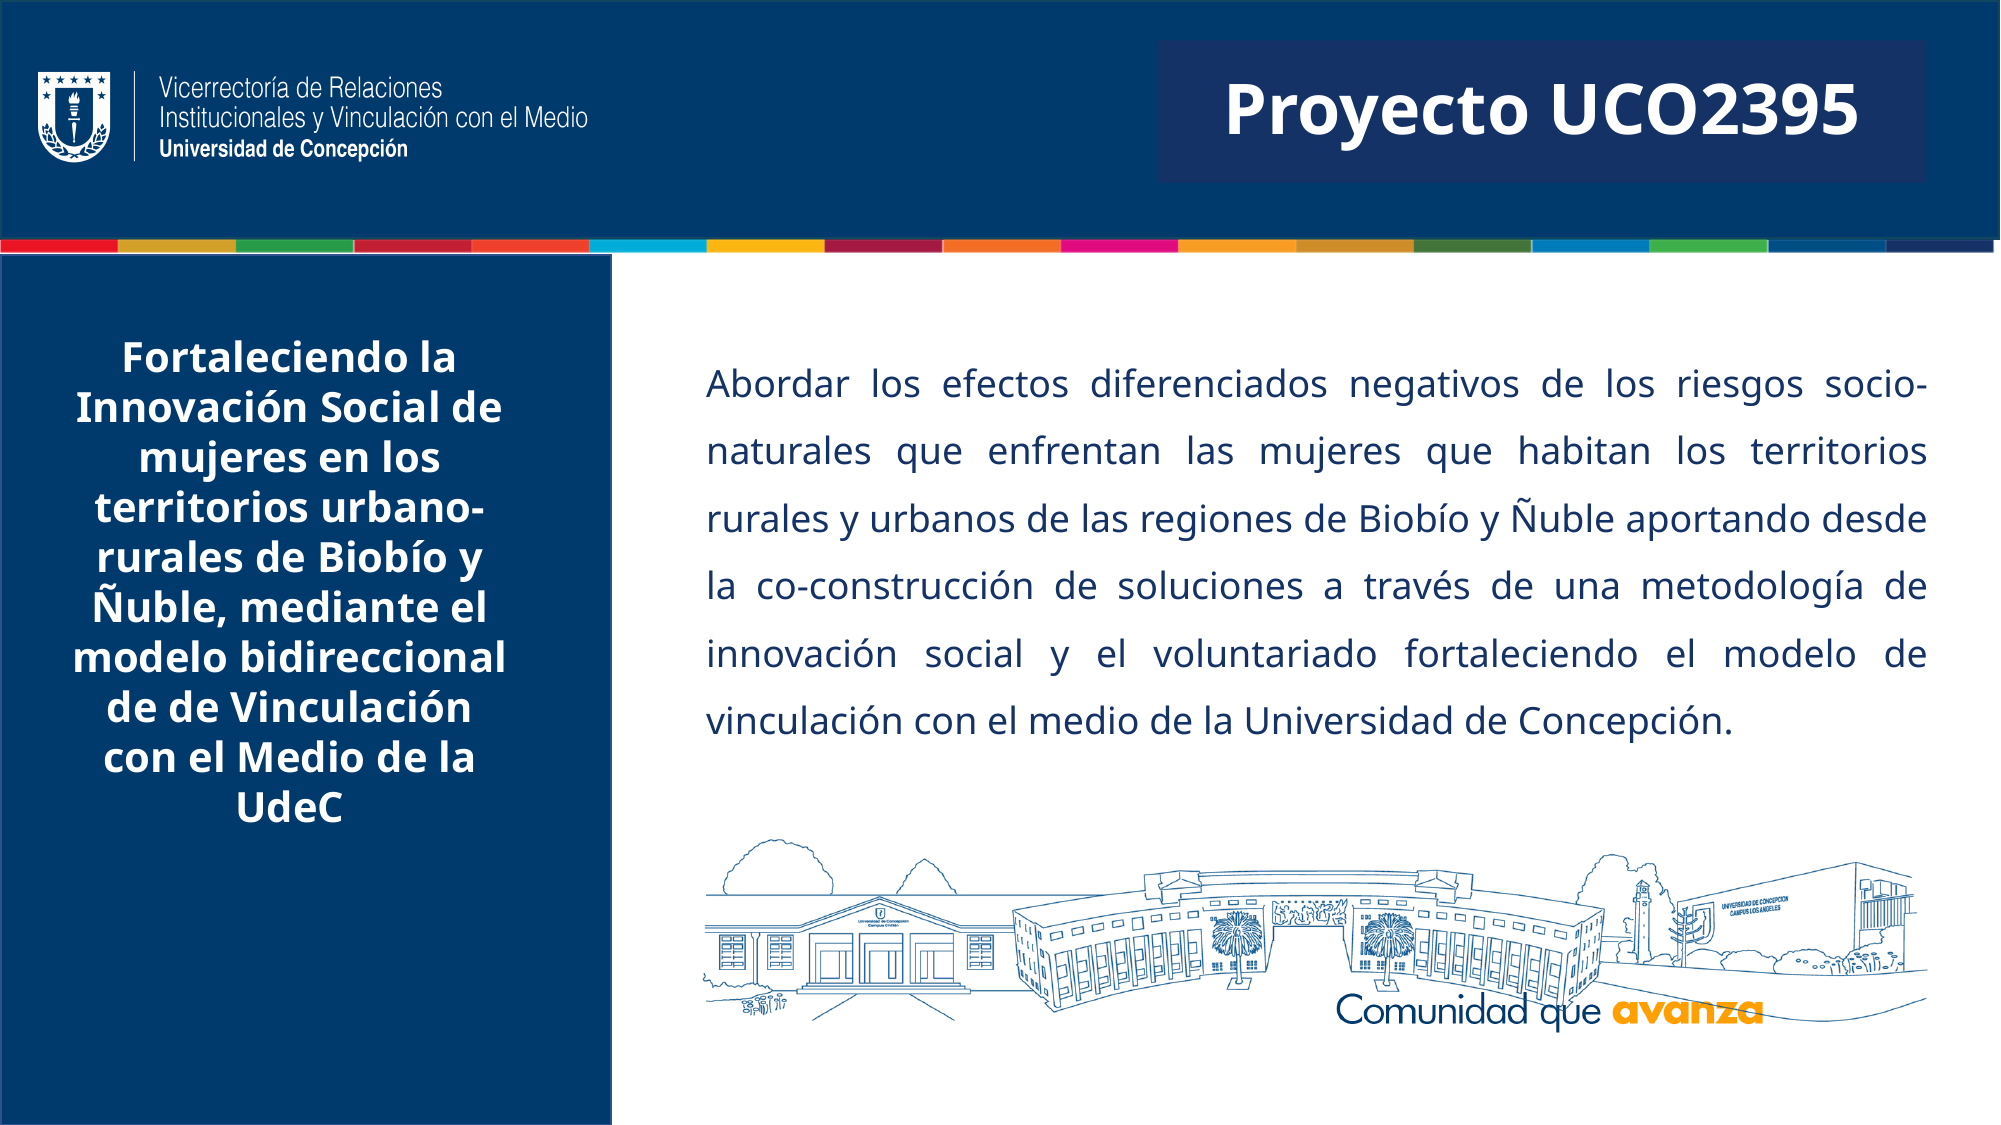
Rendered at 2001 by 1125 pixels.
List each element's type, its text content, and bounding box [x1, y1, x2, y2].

text_box [0, 0, 2000, 239]
title Proyecto UCO2395 [1158, 40, 1927, 183]
picture [0, 239, 2000, 1125]
list Abordar los efectos diferenciados negativos de los riesgos socio-naturales que enfrentan las mujeres que habitan los territorios rurales y urbanos de las regiones de Biobío y Ñuble aportando desde la co-construcción de soluciones a través de una metodología de innovación social y el voluntariado fortaleciendo el modelo de vinculación con el medio de la Universidad de Concepción. [691, 329, 1945, 831]
picture [37, 70, 589, 168]
picture [650, 831, 1983, 1046]
